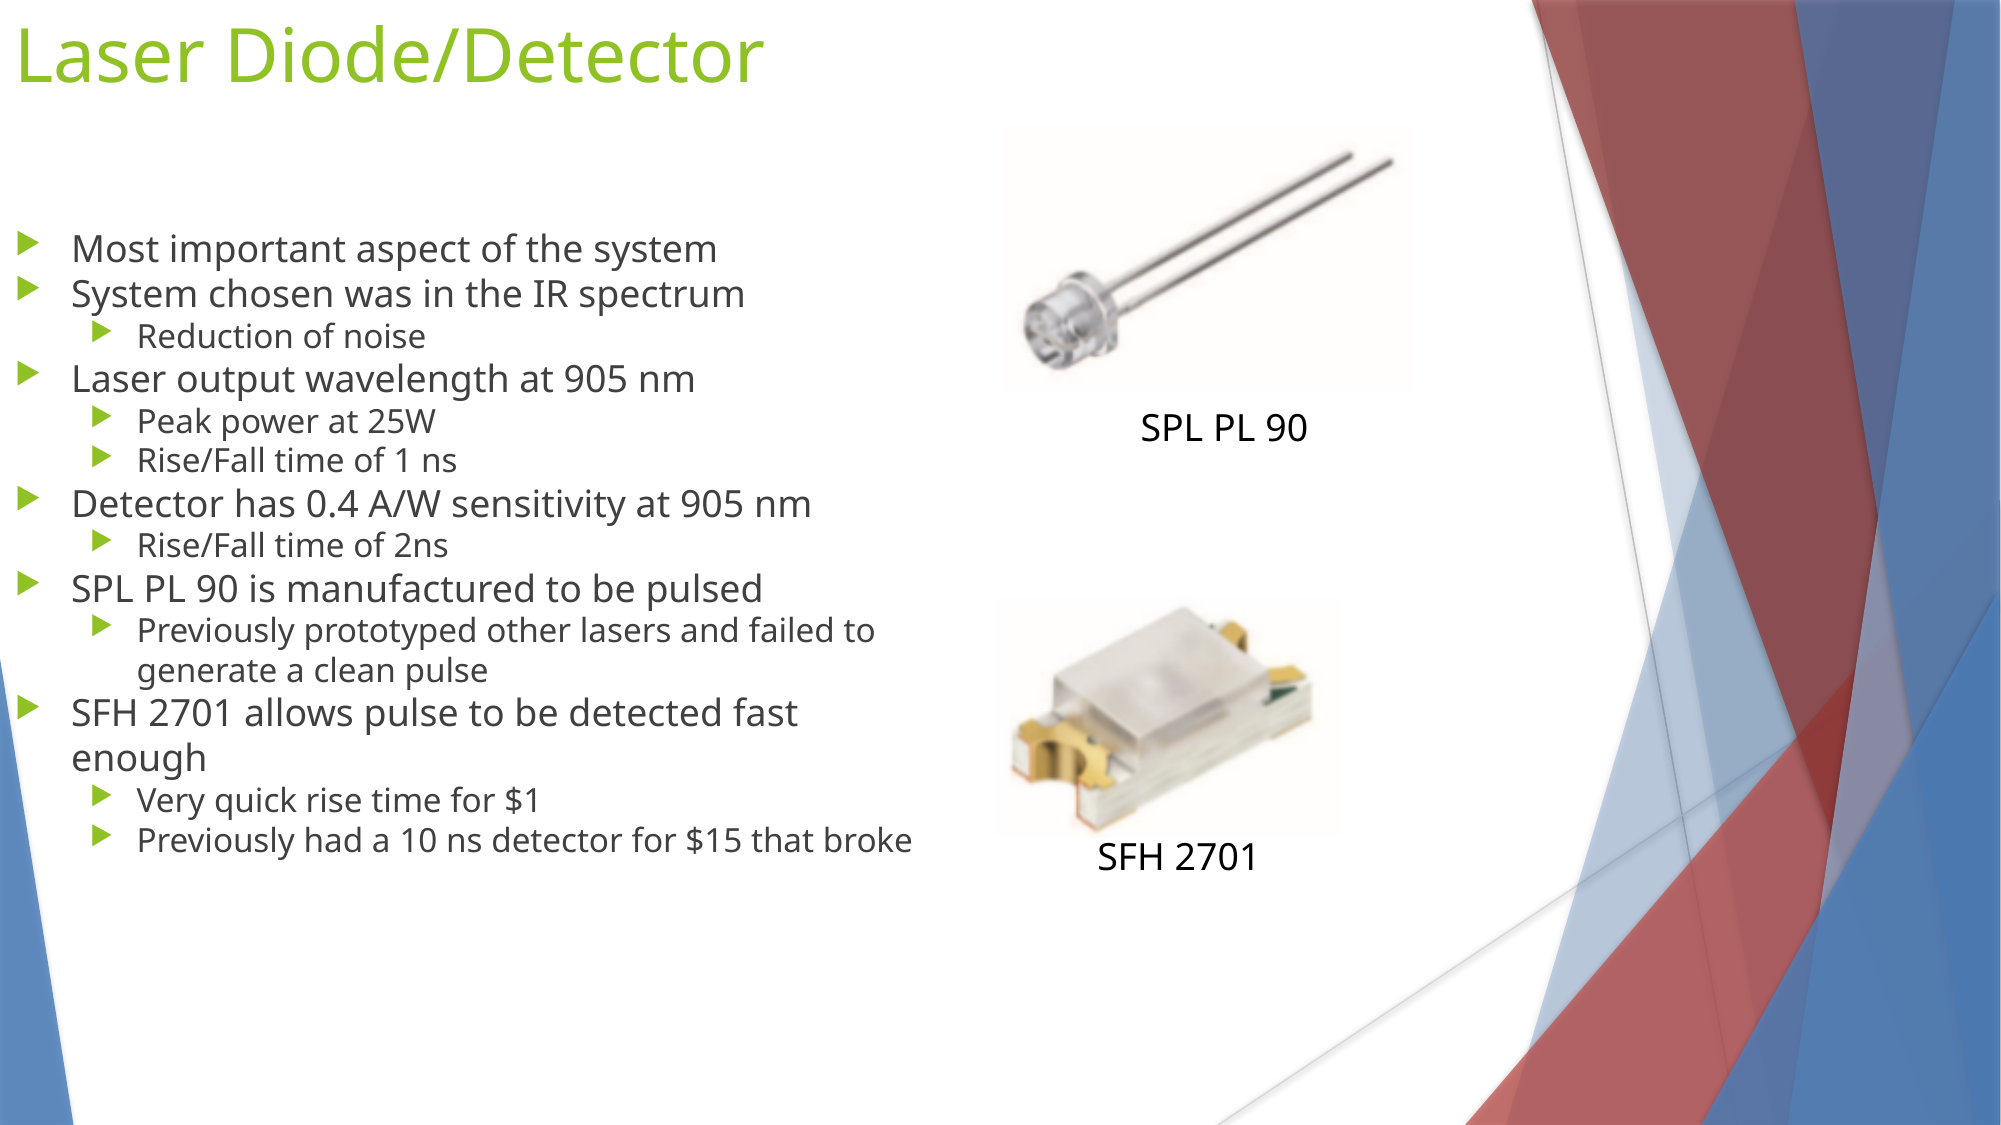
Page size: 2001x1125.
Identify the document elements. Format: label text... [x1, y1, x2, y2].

text_box SPL PL 90 [1125, 396, 1430, 457]
text_box SFH 2701 [1082, 825, 1412, 885]
text_box Laser Diode/Detector [0, 0, 1725, 218]
picture [1003, 125, 1412, 418]
picture [995, 595, 1341, 856]
text_box Most important aspect of the system System chosen was in the IR spectrum Reduction of noise Laser output wavelength at 905 nm Peak power at 25W Rise/Fall time of 1 ns Detector has 0.4 A/W sensitivity at 905 nm Rise/Fall time of 2ns SPL PL 90 is manufactured to be pulsed Previously prototyped other lasers and failed to generate a clean pulse SFH 2701 allows pulse to be detected fast enough Very quick rise time for $1 Previously had a 10 ns detector for $15 that broke [0, 217, 955, 1125]
